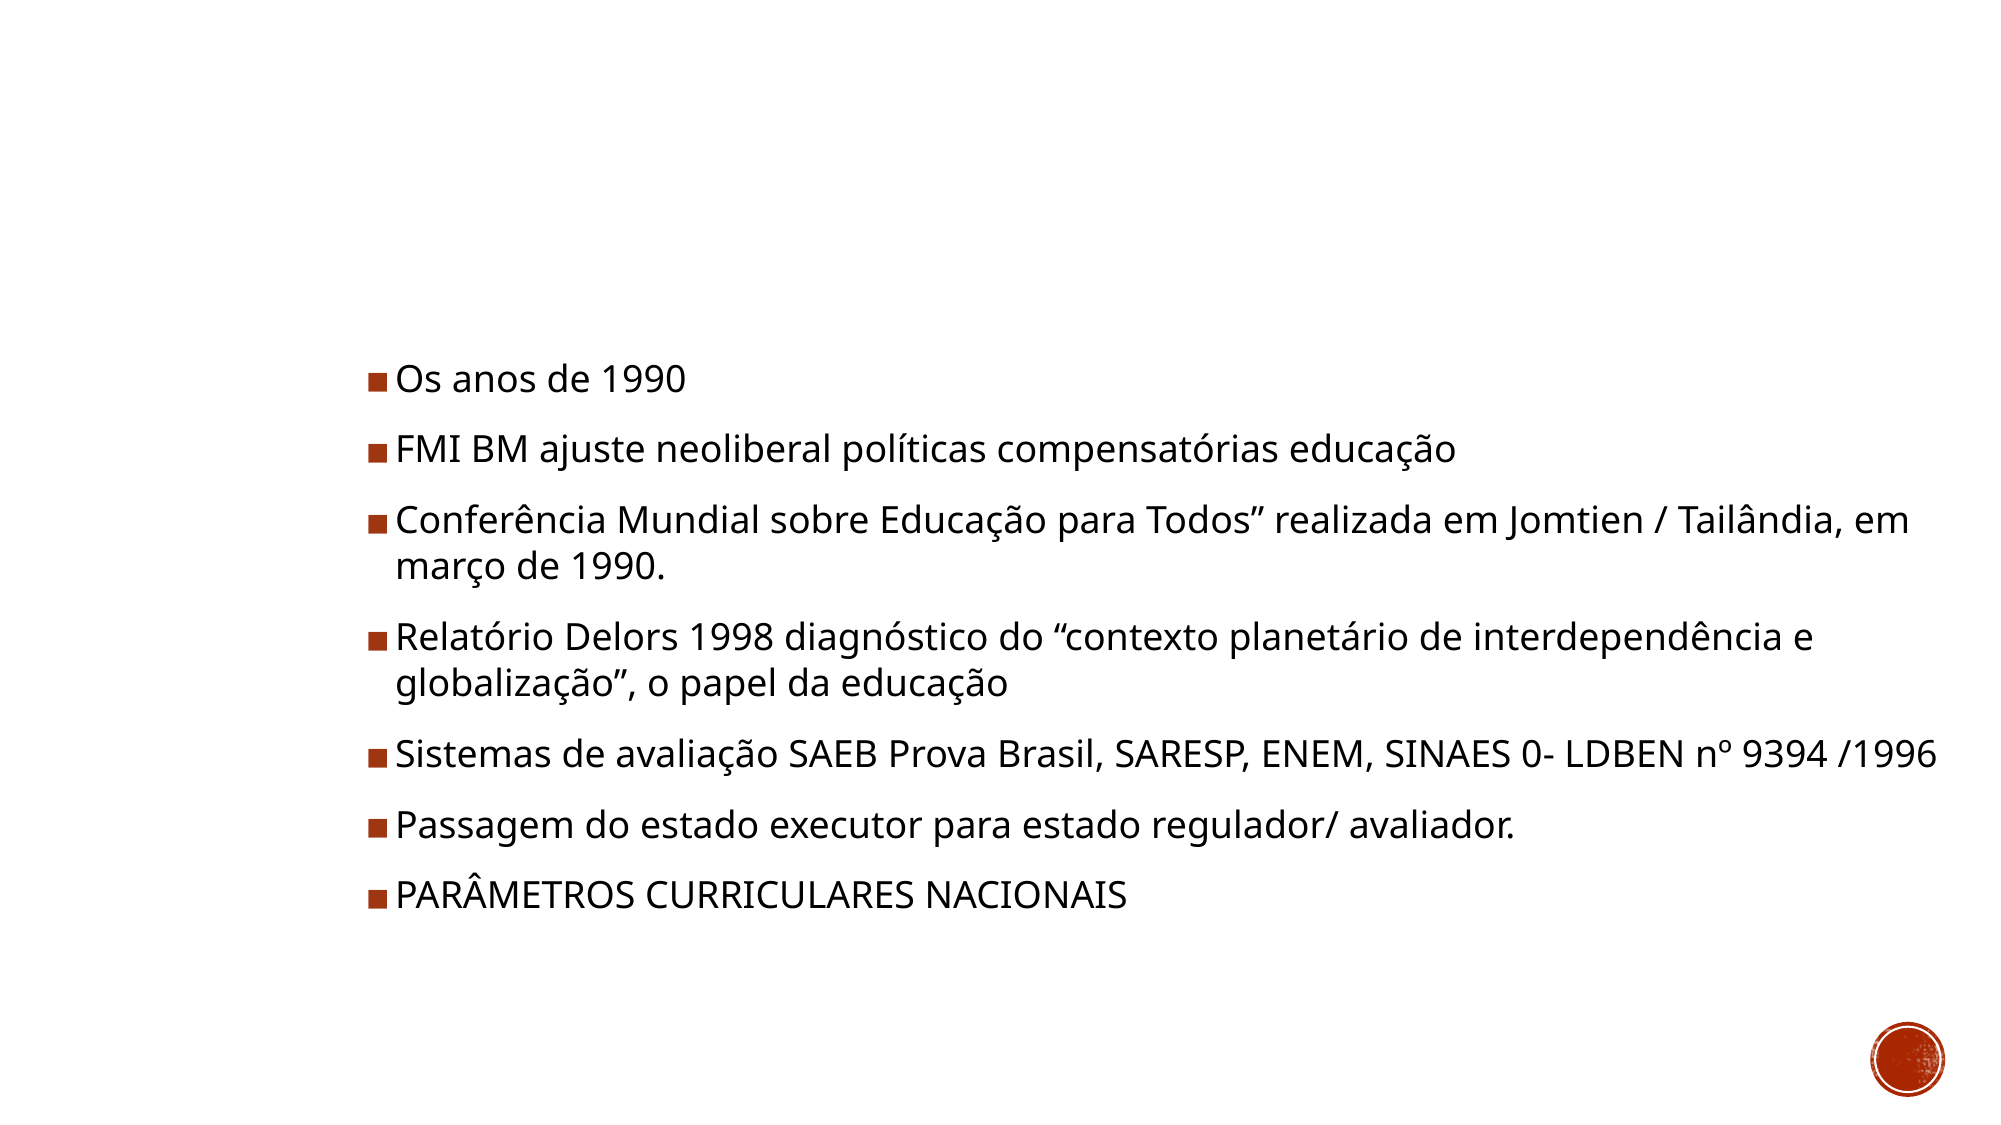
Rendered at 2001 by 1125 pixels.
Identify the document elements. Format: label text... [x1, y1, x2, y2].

list Os anos de 1990 FMI BM ajuste neoliberal políticas compensatórias educação Conferência Mundial sobre Educação para Todos” realizada em Jomtien / Tailândia, em março de 1990. Relatório Delors 1998 diagnóstico do “contexto planetário de interdependência e globalização”, o papel da educação Sistemas de avaliação SAEB Prova Brasil, SARESP, ENEM, SINAES 0- LDBEN nº 9394 /1996 Passagem do estado executor para estado regulador/ avaliador. PARÂMETROS CURRICULARES NACIONAIS [350, 347, 2000, 1013]
picture [1870, 1021, 1946, 1097]
